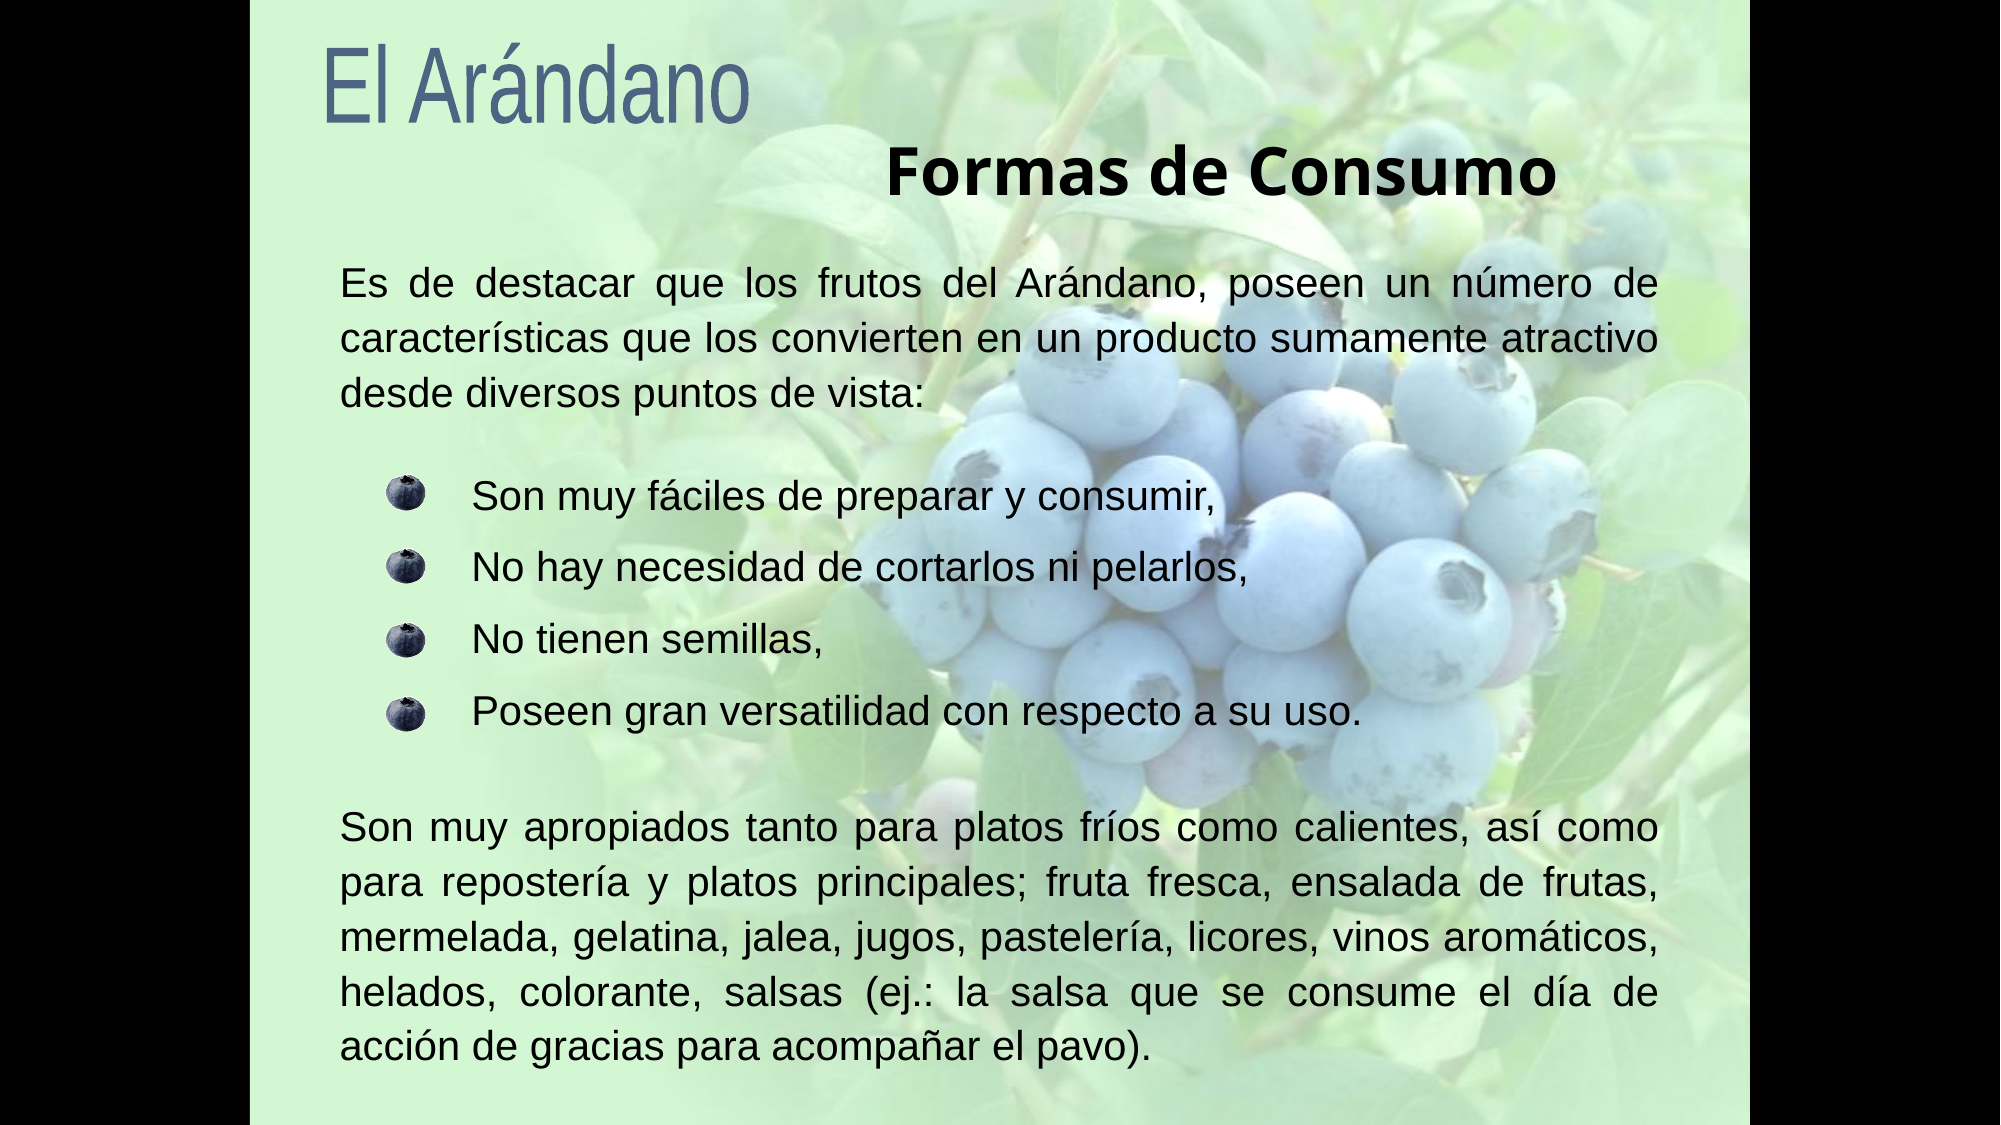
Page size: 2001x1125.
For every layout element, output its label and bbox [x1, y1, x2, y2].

picture [249, 0, 1750, 1125]
